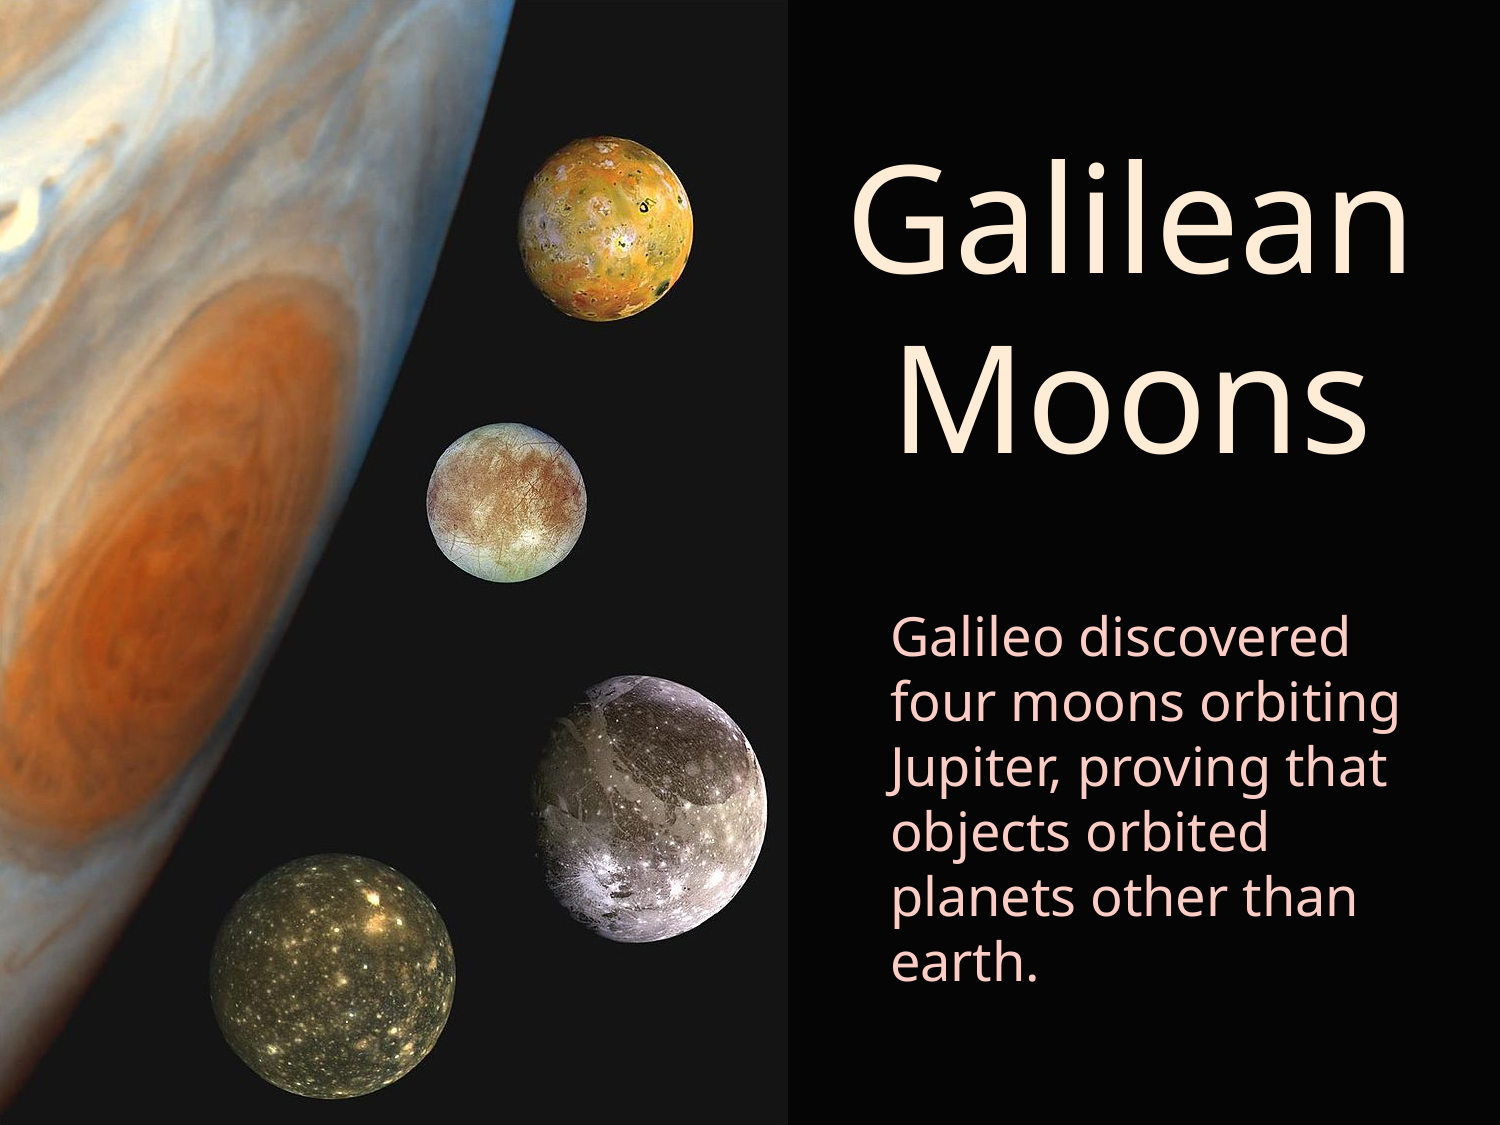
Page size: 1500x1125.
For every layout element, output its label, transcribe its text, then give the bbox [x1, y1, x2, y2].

title Galilean Moons [792, 107, 1500, 500]
picture [0, 0, 788, 1125]
list Galileo discovered four moons orbiting Jupiter, proving that objects orbited planets other than earth. [875, 595, 1425, 1038]
